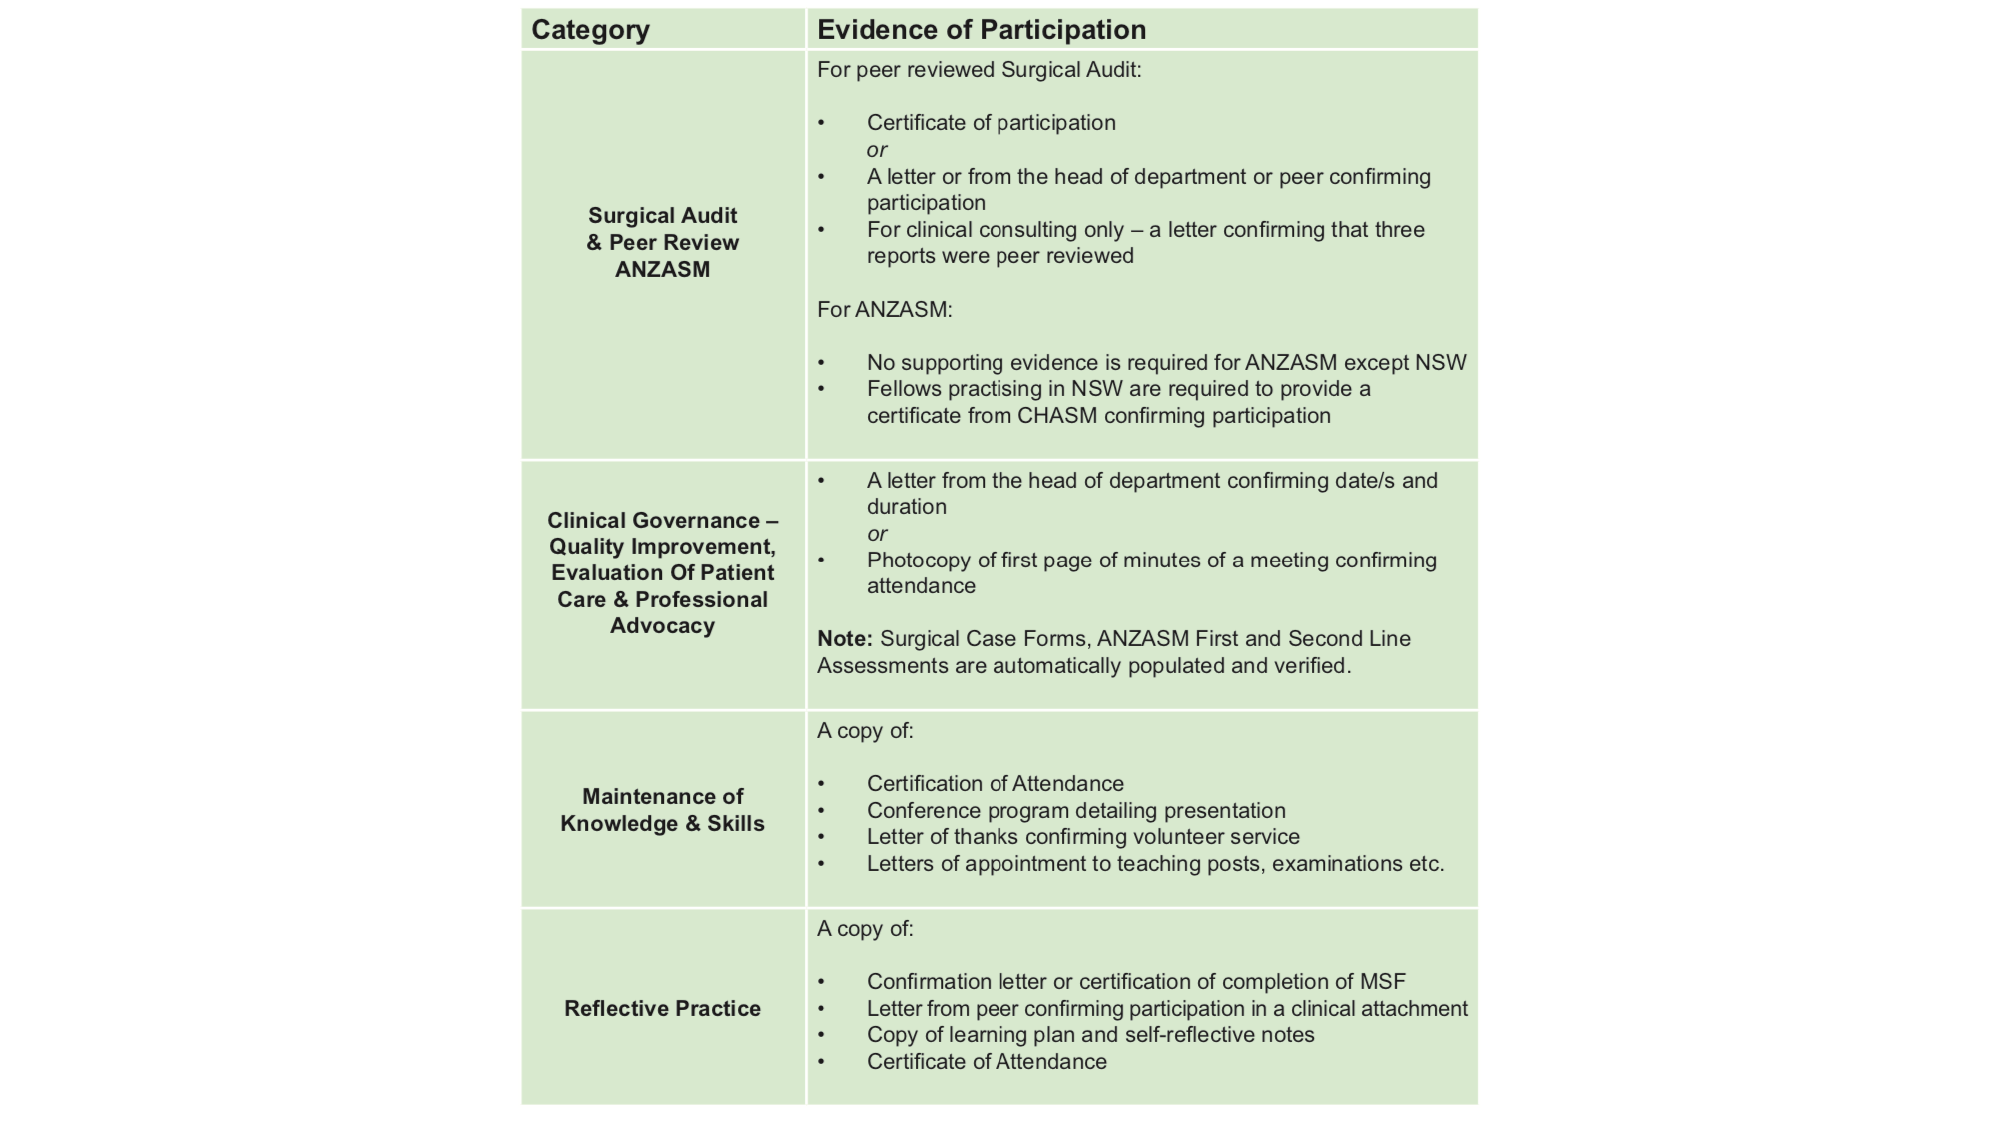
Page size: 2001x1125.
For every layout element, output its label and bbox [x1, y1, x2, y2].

picture [506, 0, 1494, 1125]
